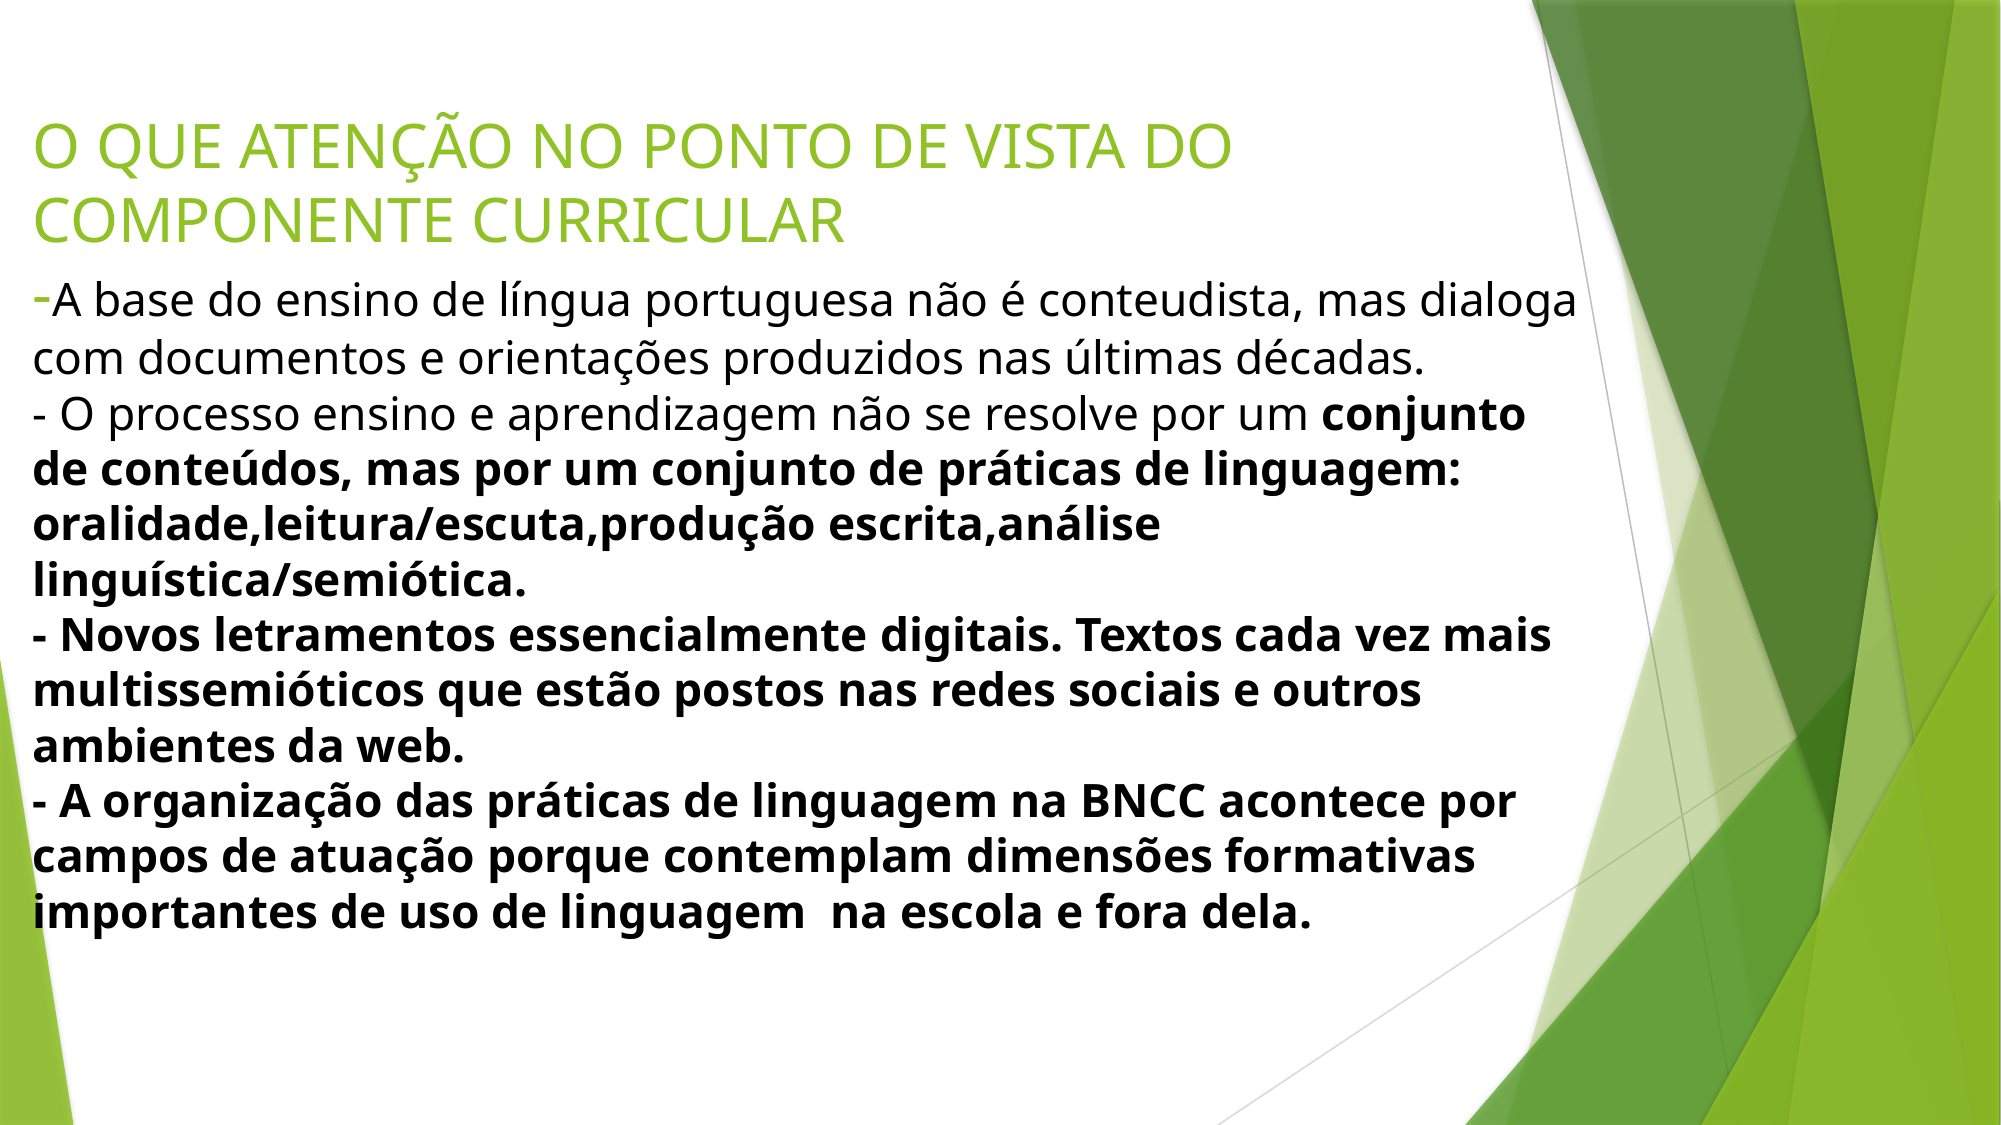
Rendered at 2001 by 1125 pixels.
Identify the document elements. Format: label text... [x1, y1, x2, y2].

title O QUE ATENÇÃO NO PONTO DE VISTA DO COMPONENTE CURRICULAR -A base do ensino de língua portuguesa não é conteudista, mas dialoga com documentos e orientações produzidos nas últimas décadas. - O processo ensino e aprendizagem não se resolve por um conjunto de conteúdos, mas por um conjunto de práticas de linguagem: oralidade,leitura/escuta,produção escrita,análise linguística/semiótica. - Novos letramentos essencialmente digitais. Textos cada vez mais multissemióticos que estão postos nas redes sociais e outros ambientes da web. - A organização das práticas de linguagem na BNCC acontece por campos de atuação porque contemplam dimensões formativas importantes de uso de linguagem na escola e fora dela. [17, 99, 1601, 1125]
